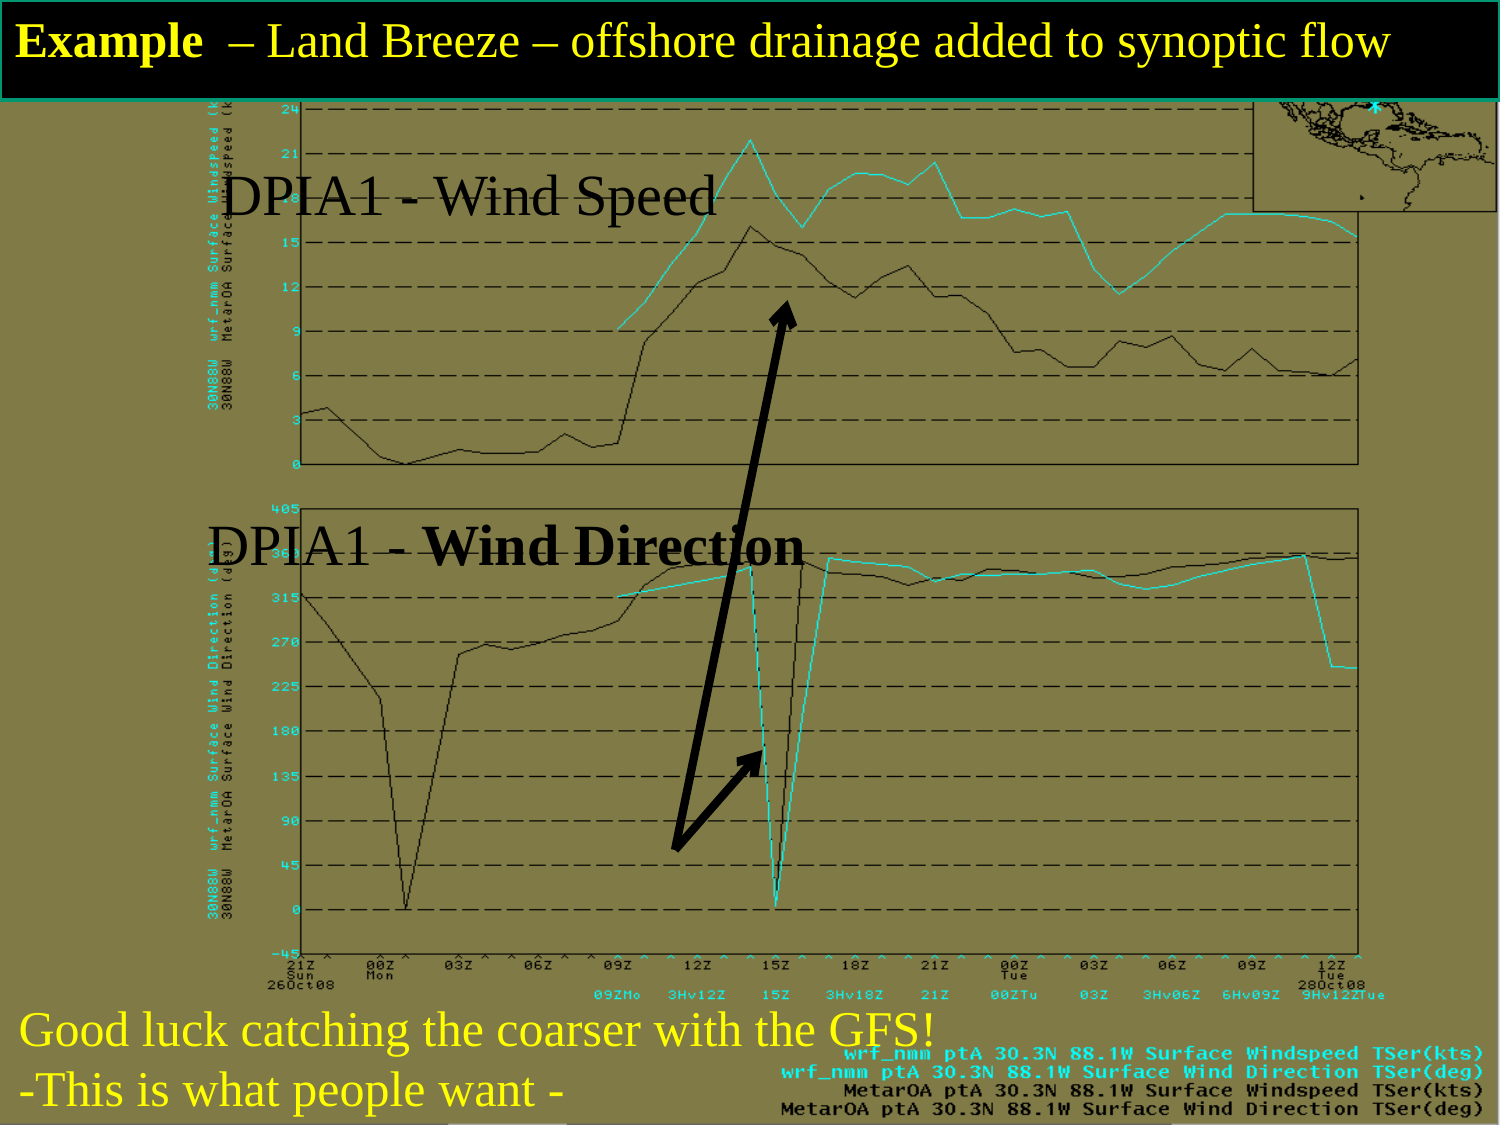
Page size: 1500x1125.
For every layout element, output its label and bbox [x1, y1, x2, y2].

picture [0, 0, 1500, 1125]
text_box [668, 755, 769, 844]
text_box [455, 518, 1007, 632]
